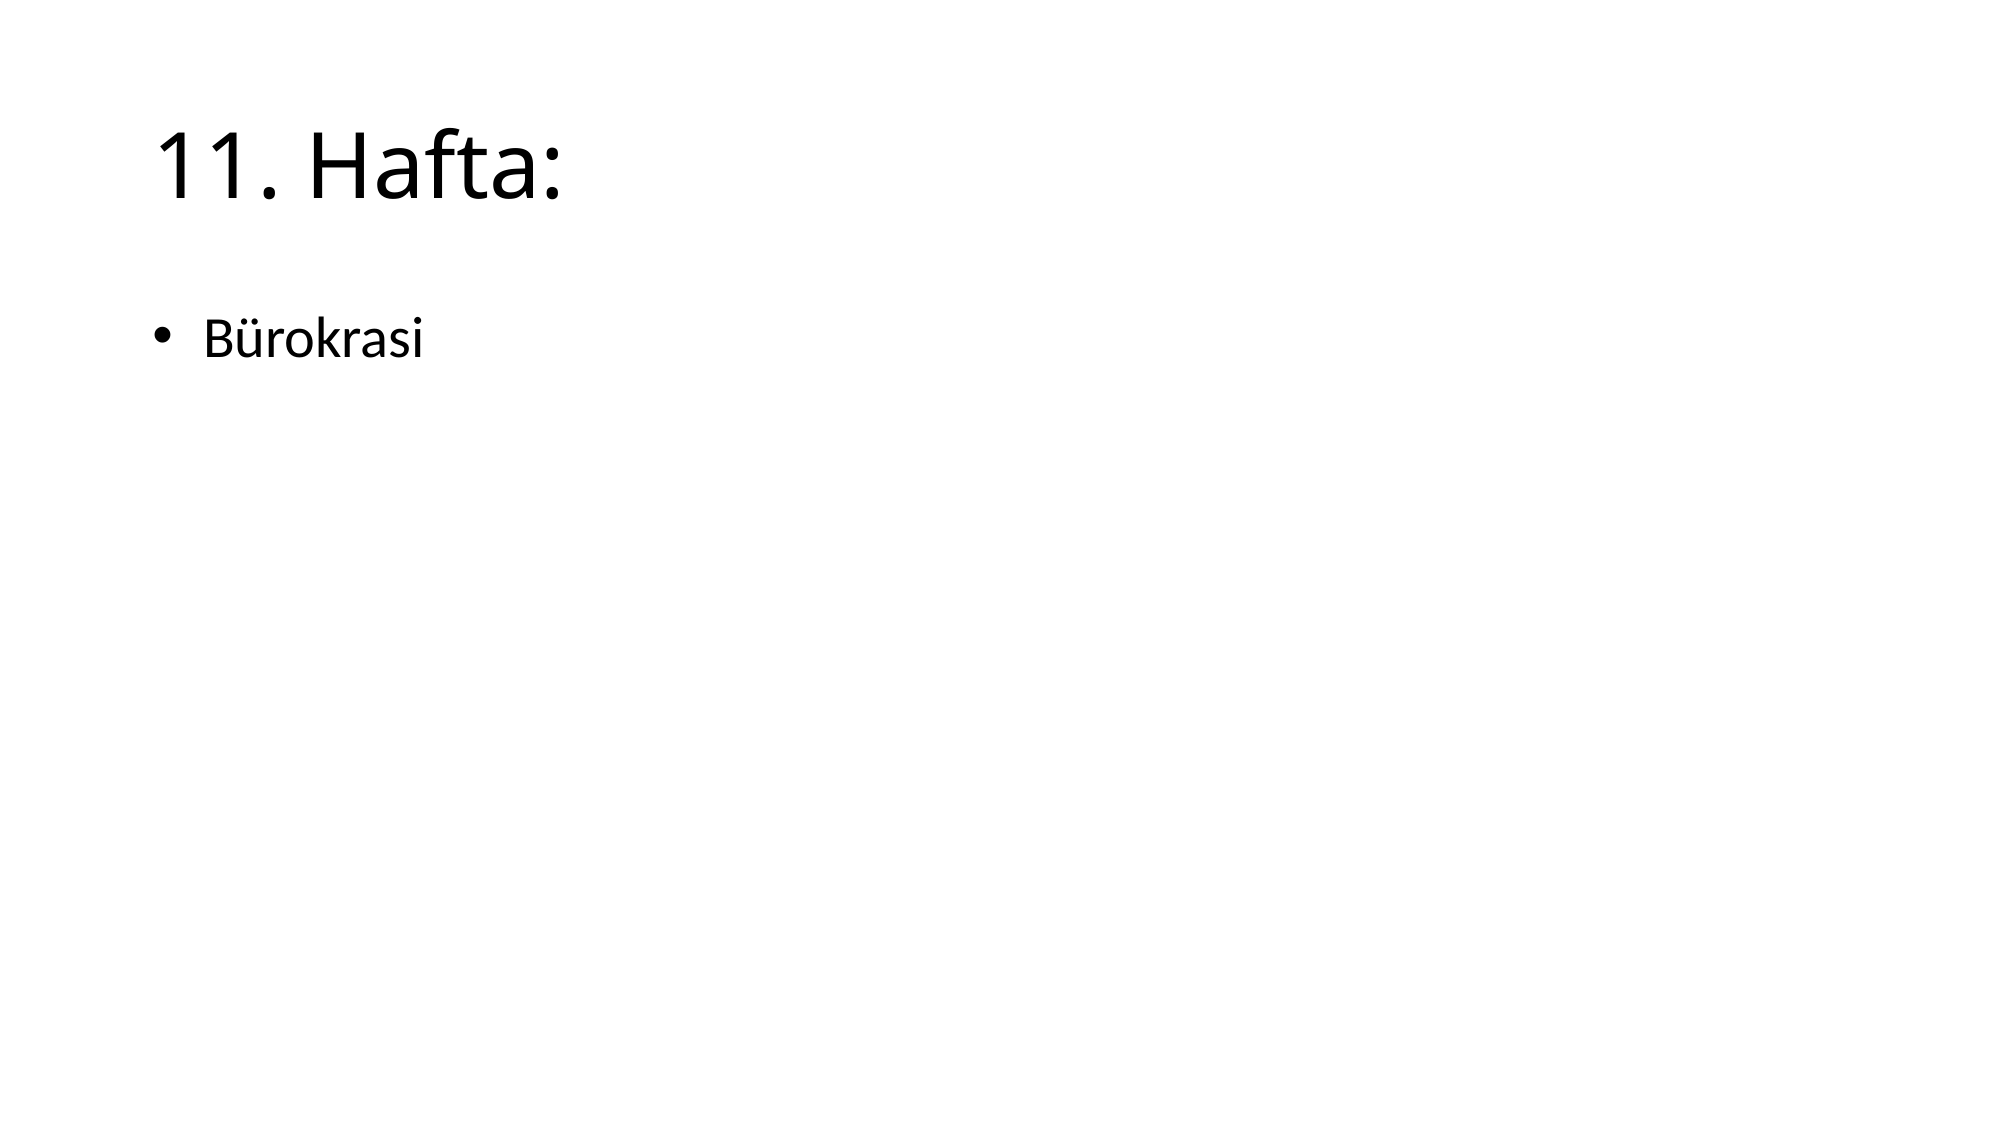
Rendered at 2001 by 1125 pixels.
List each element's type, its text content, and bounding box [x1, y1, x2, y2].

title 11. Hafta: [137, 59, 1863, 278]
list Bürokrasi [137, 299, 1863, 1014]
